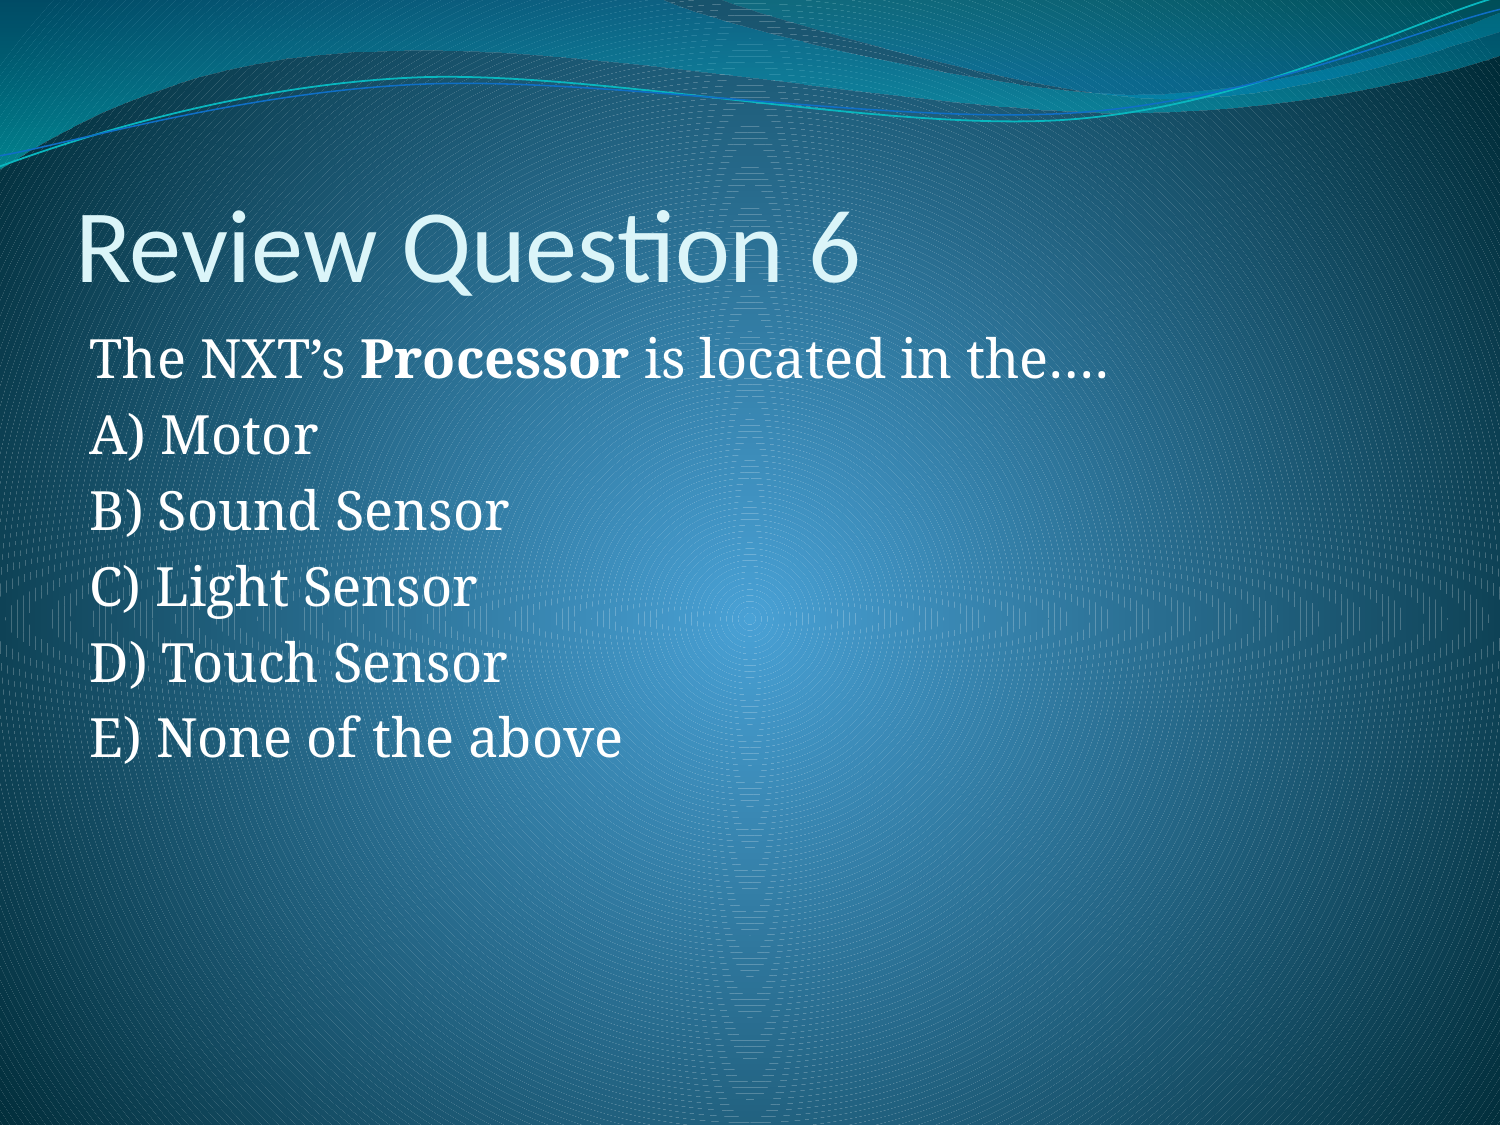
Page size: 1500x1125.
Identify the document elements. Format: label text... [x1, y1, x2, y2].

list The NXT’s Processor is located in the…. A) Motor B) Sound Sensor C) Light Sensor D) Touch Sensor E) None of the above [75, 317, 1425, 1038]
title Review Question 6 [75, 115, 1425, 303]
